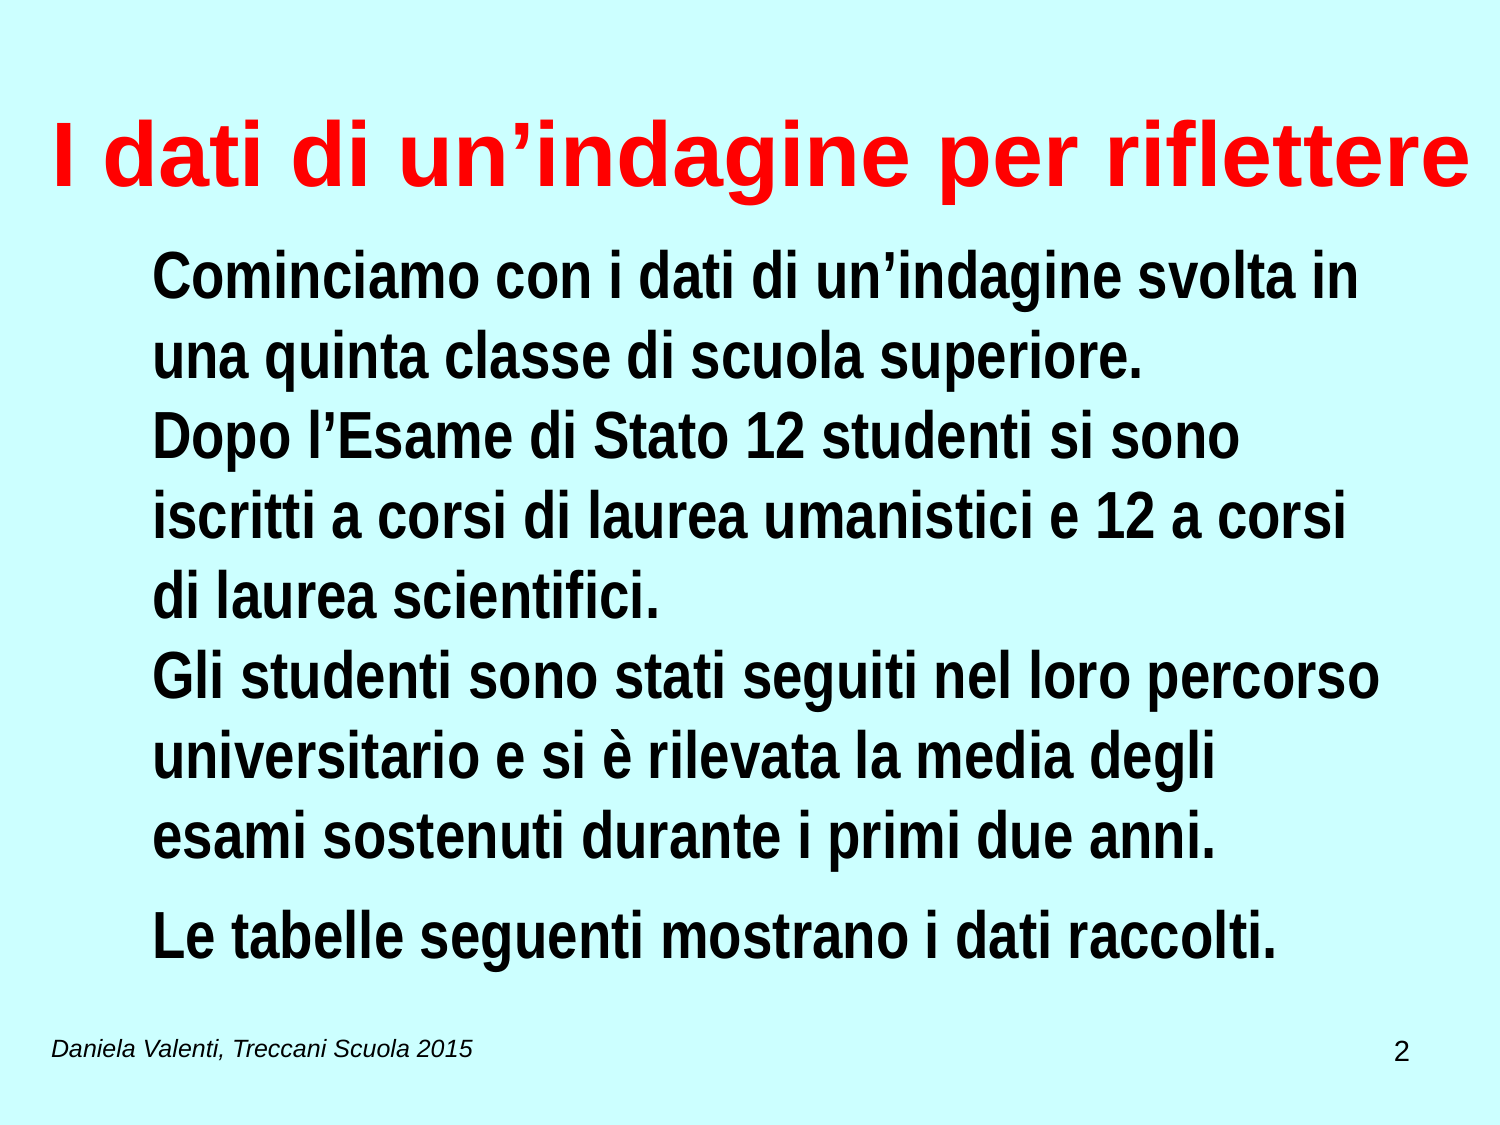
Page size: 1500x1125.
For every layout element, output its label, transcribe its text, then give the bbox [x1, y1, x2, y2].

text_box Cominciamo con i dati di un’indagine svolta in una quinta classe di scuola superiore. Dopo l’Esame di Stato 12 studenti si sono iscritti a corsi di laurea umanistici e 12 a corsi di laurea scientifici. Gli studenti sono stati seguiti nel loro percorso universitario e si è rilevata la media degli esami sostenuti durante i primi due anni. Le tabelle seguenti mostrano i dati raccolti. [137, 224, 1400, 980]
footer Daniela Valenti, Treccani Scuola 2015 [24, 1024, 501, 1104]
title I dati di un’indagine per riflettere [24, 87, 1500, 238]
slide_number 2 [1074, 1024, 1426, 1103]
